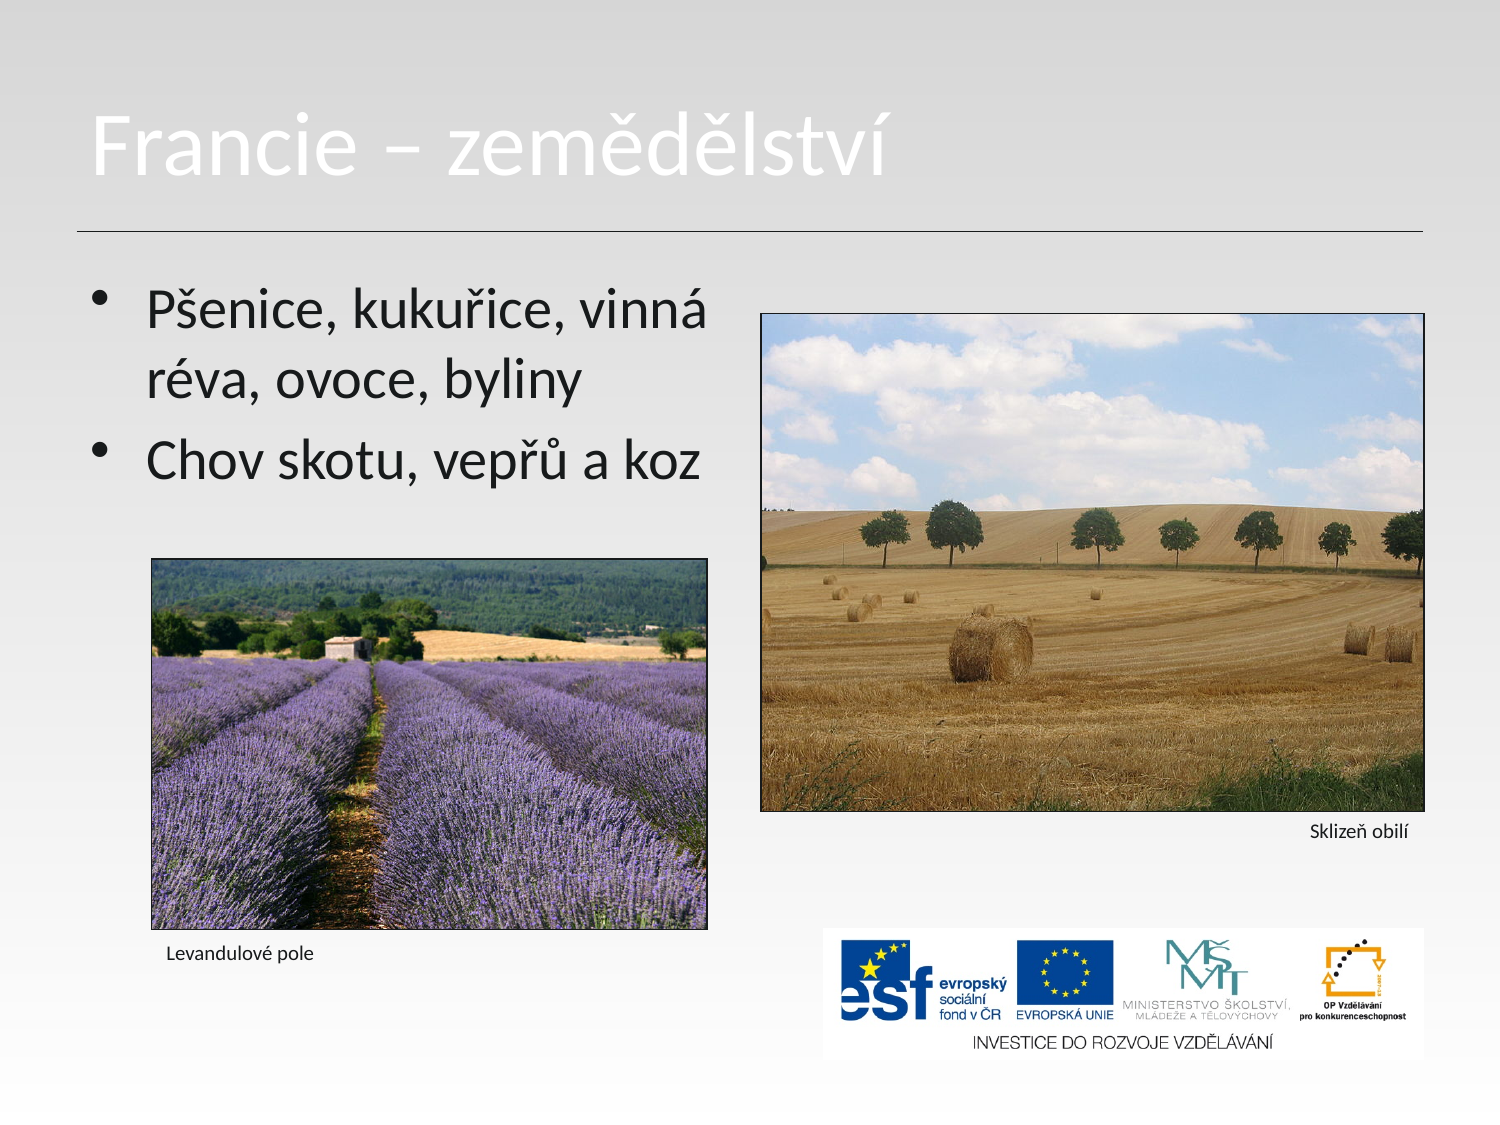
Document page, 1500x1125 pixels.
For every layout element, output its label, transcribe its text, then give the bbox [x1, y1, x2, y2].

picture [761, 314, 1424, 811]
picture [152, 559, 707, 929]
picture [822, 928, 1424, 1060]
text_box Sklizeň obilí [1021, 817, 1424, 850]
list Pšenice, kukuřice, vinná réva, ovoce, byliny Chov skotu, vepřů a koz [75, 262, 738, 1005]
title Francie – zemědělství [75, 45, 1425, 233]
text_box Levandulové pole [151, 937, 687, 972]
